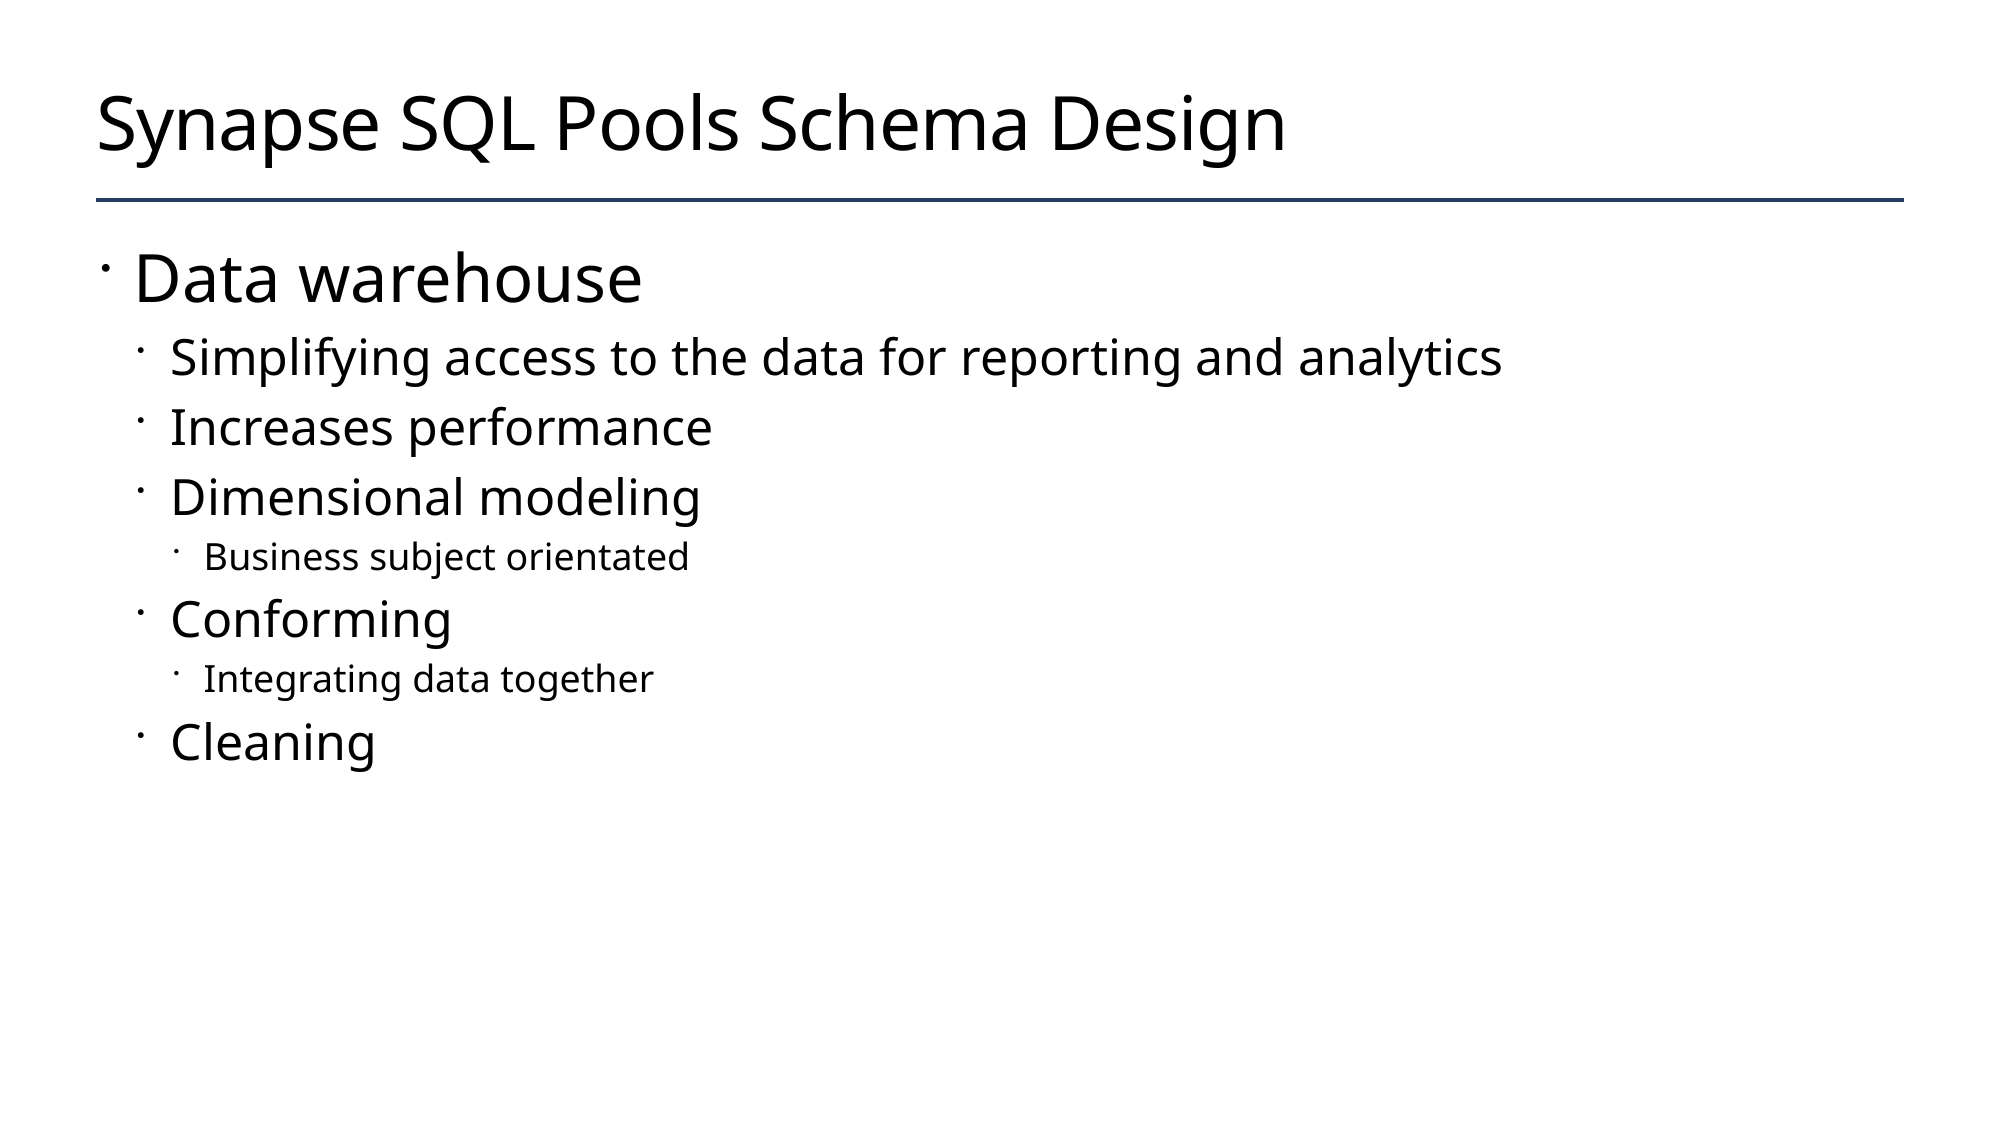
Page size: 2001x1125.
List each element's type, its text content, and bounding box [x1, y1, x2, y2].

list Data warehouse Simplifying access to the data for reporting and analytics Increases performance Dimensional modeling Business subject orientated Conforming Integrating data together Cleaning [95, 235, 1904, 874]
title Synapse SQL Pools Schema Design [96, 75, 1904, 166]
